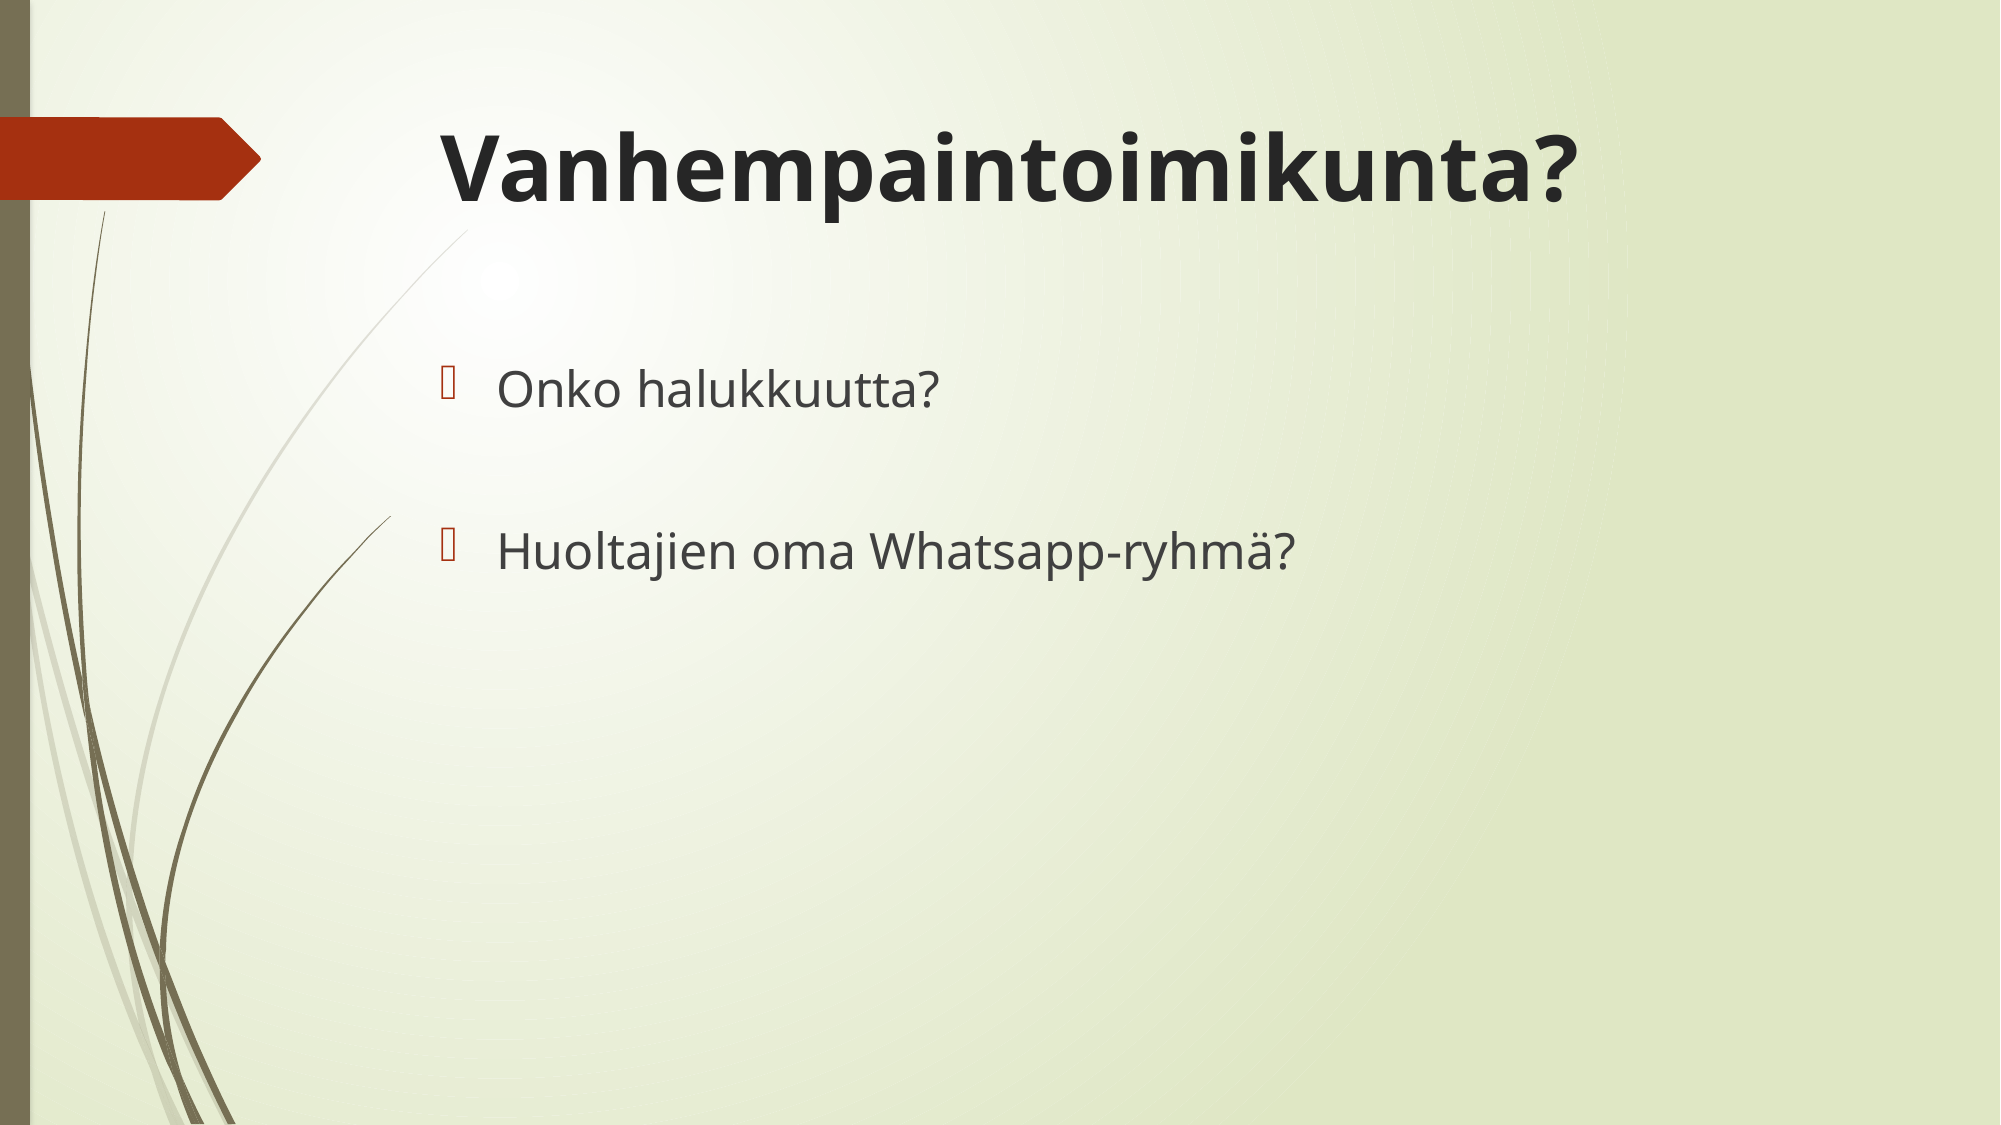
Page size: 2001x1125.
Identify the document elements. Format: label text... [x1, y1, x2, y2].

list Onko halukkuutta? Huoltajien oma Whatsapp-ryhmä? [424, 350, 1888, 970]
title Vanhempaintoimikunta? [425, 102, 1888, 313]
